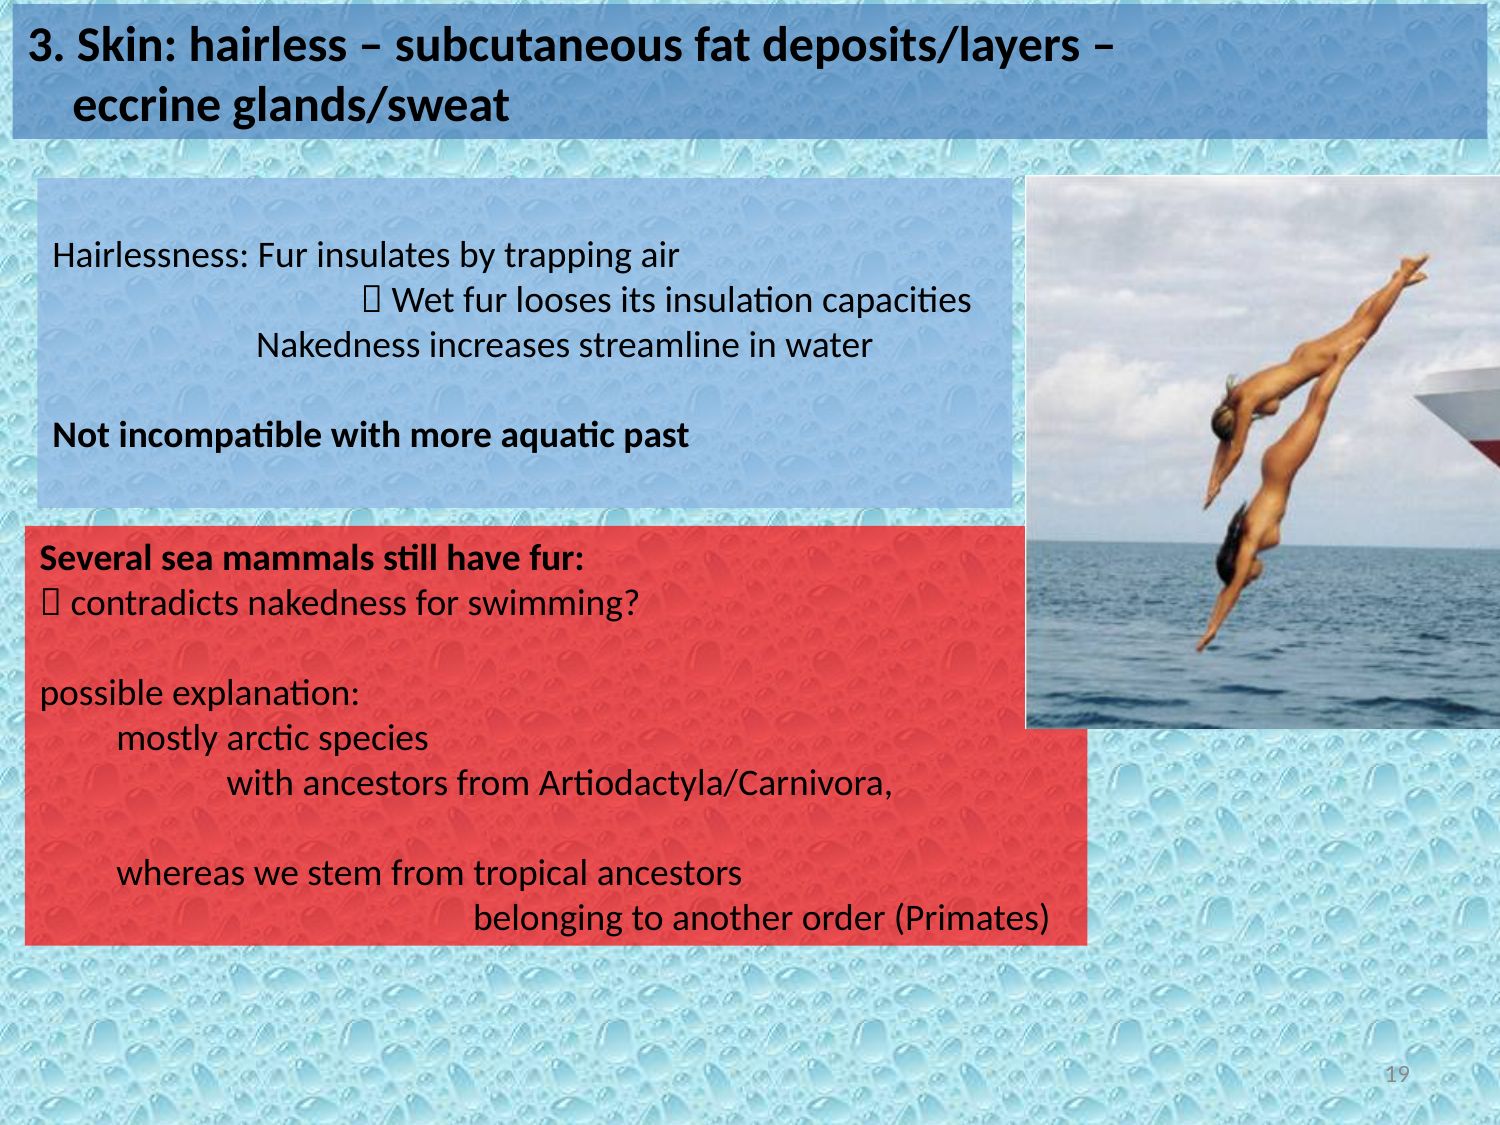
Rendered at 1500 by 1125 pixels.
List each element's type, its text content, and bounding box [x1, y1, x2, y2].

text_box 3. Skin: hairless – subcutaneous fat deposits/layers – eccrine glands/sweat [12, 4, 1488, 139]
picture [0, 0, 1500, 1125]
text_box Several sea mammals still have fur:  contradicts nakedness for swimming? possible explanation: mostly arctic species with ancestors from Artiodactyla/Carnivora, whereas we stem from tropical ancestors belonging to another order (Primates) [24, 525, 1088, 946]
text_box Hairlessness: Fur insulates by trapping air  Wet fur looses its insulation capacities Nakedness increases streamline in water Not incompatible with more aquatic past [37, 178, 1013, 508]
slide_number 19 [1074, 1042, 1425, 1103]
